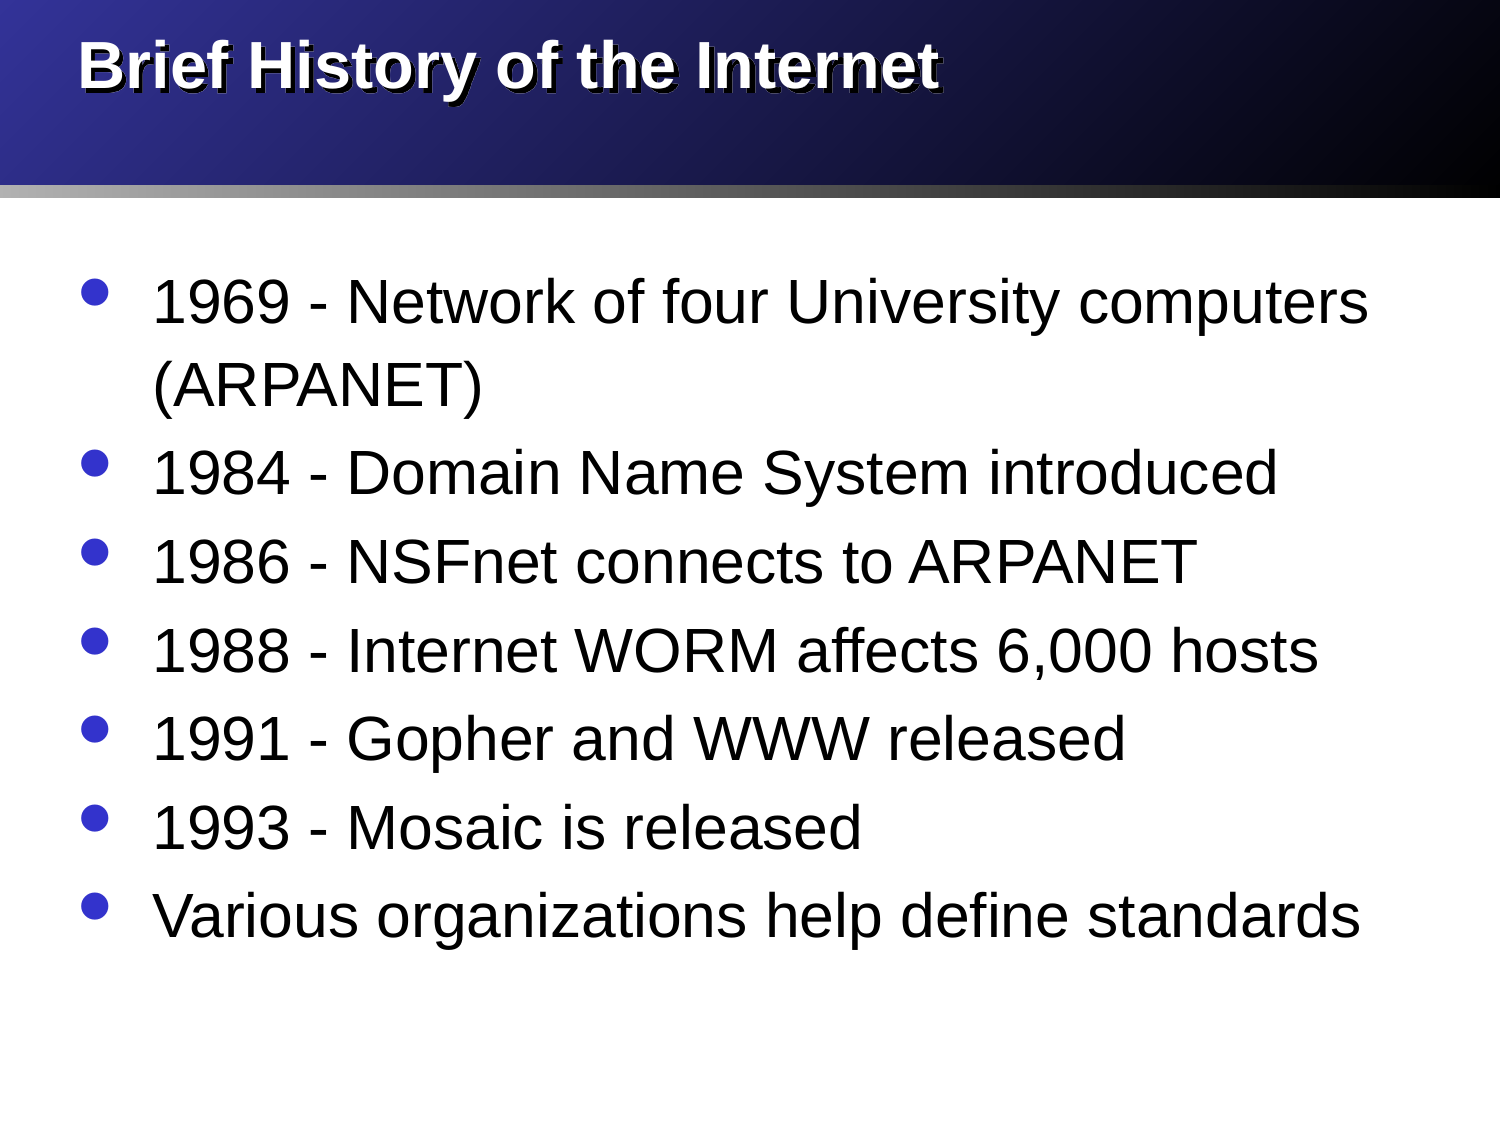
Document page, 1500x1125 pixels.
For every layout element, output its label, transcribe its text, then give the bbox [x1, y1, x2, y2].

title Brief History of the Internet [62, 14, 1426, 165]
list 1969 - Network of four University computers (ARPANET) 1984 - Domain Name System introduced 1986 - NSFnet connects to ARPANET 1988 - Internet WORM affects 6,000 hosts 1991 - Gopher and WWW released 1993 - Mosaic is released Various organizations help define standards [62, 245, 1500, 963]
